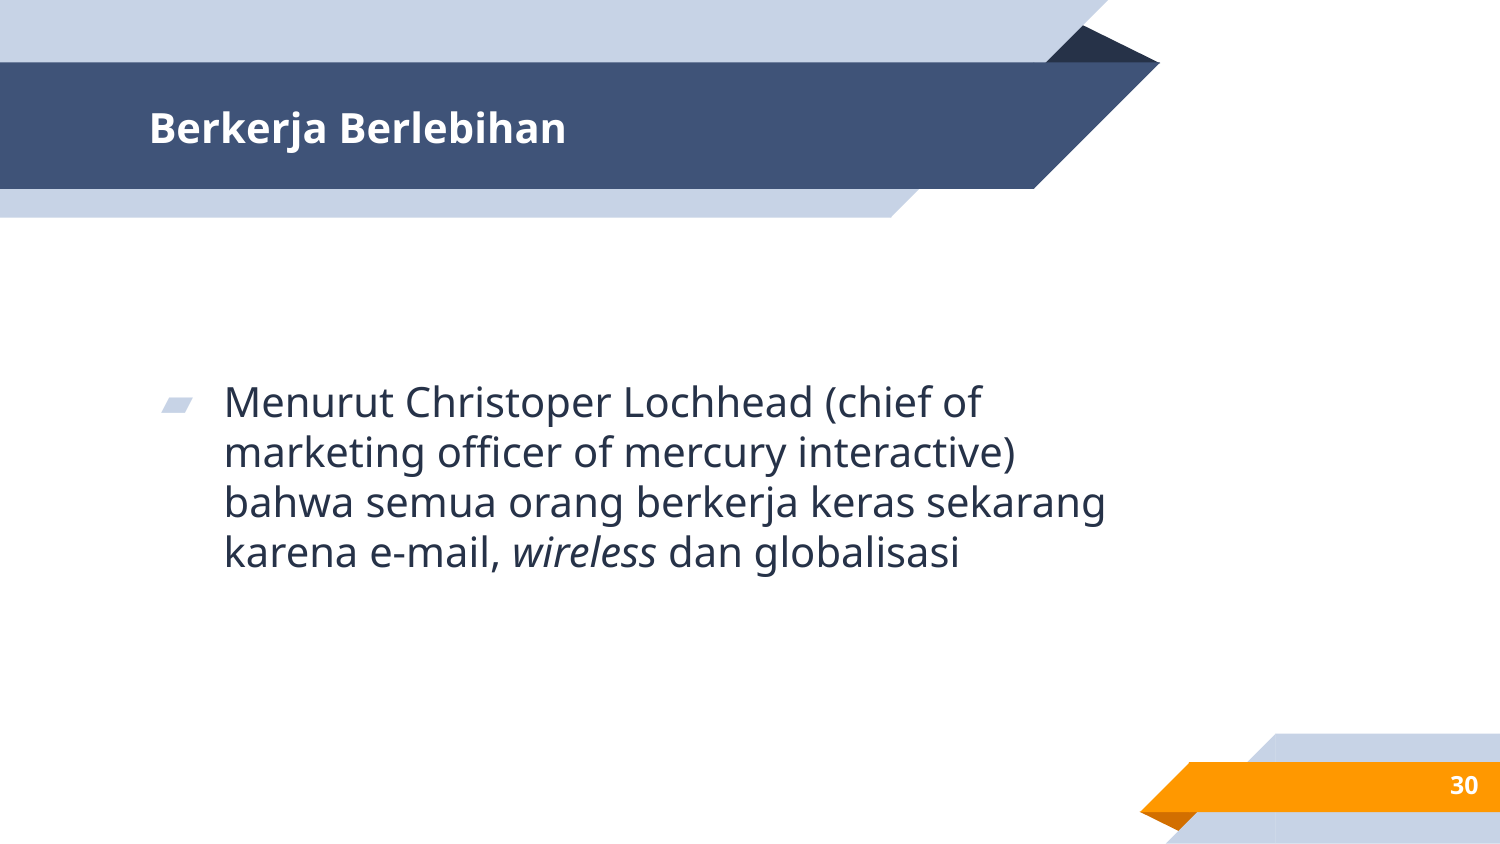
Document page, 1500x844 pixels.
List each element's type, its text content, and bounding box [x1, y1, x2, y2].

list Menurut Christoper Lochhead (chief of marketing officer of mercury interactive) bahwa semua orang berkerja keras sekarang karena e-mail, wireless dan globalisasi [133, 217, 1140, 734]
title Berkerja Berlebihan [133, 64, 1035, 190]
slide_number 30 [1249, 760, 1494, 813]
